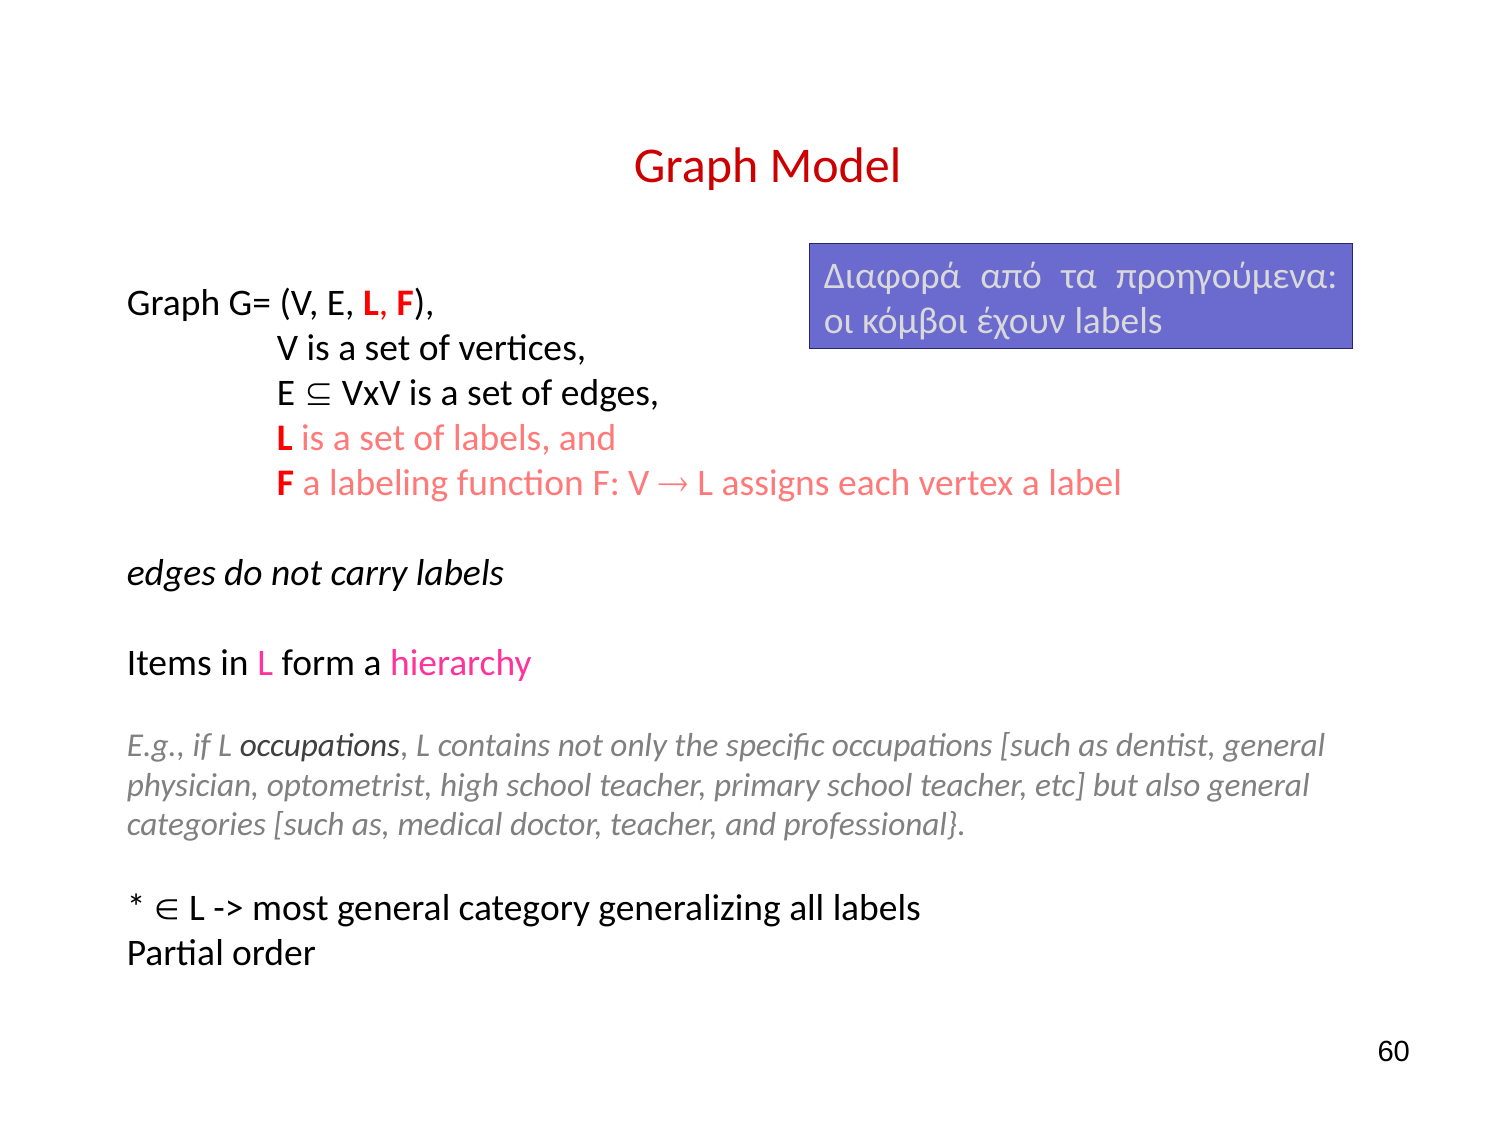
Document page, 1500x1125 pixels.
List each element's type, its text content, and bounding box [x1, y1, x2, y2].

text_box Διαφορά από τα προηγούμενα: οι κόμβοι έχουν labels [809, 243, 1353, 349]
slide_number 60 [1074, 1024, 1426, 1103]
text_box Graph Model Graph G= (V, E, L, F), V is a set of vertices, E  VxV is a set of edges, L is a set of labels, and F a labeling function F: V  L assigns each vertex a label edges do not carry labels Items in L form a hierarchy E.g., if L occupations, L contains not only the specific occupations [such as dentist, general physician, optometrist, high school teacher, primary school teacher, etc] but also general categories [such as, medical doctor, teacher, and professional}. *  L -> most general category generalizing all labels Partial order [112, 125, 1424, 1025]
